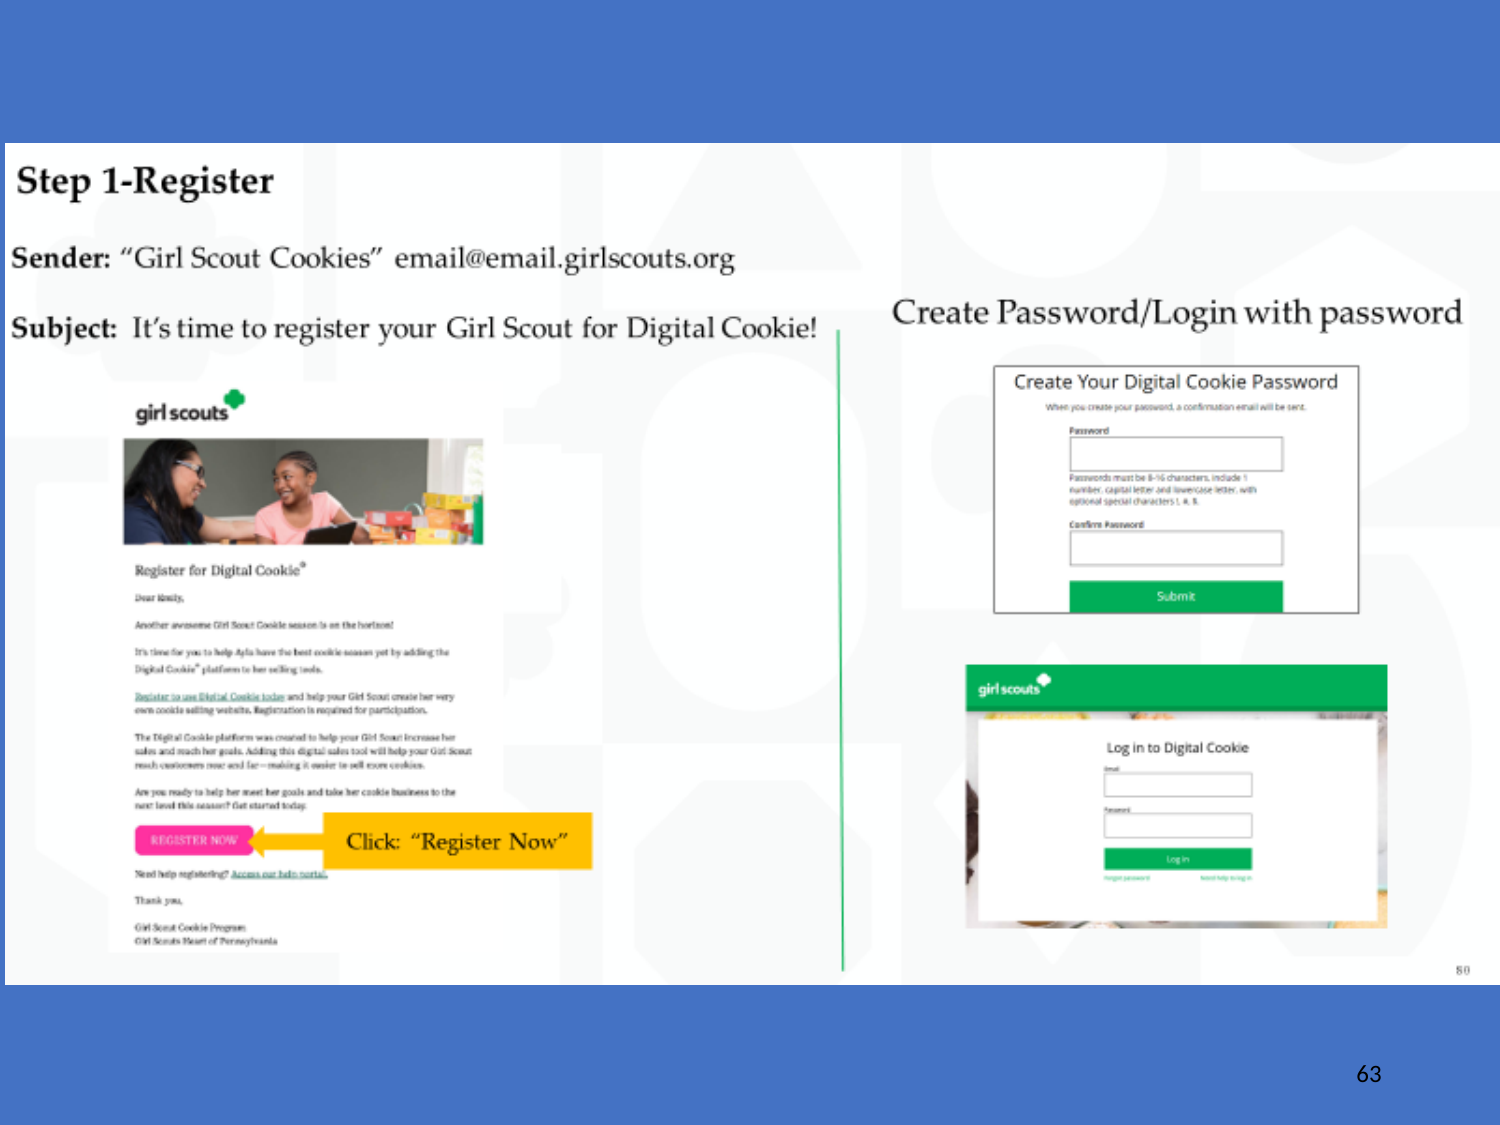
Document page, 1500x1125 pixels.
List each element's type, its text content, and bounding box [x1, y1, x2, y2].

slide_number 63 [1059, 1042, 1397, 1103]
title Step 1-Register [0, 154, 4, 232]
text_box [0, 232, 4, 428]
picture [4, 143, 1500, 985]
